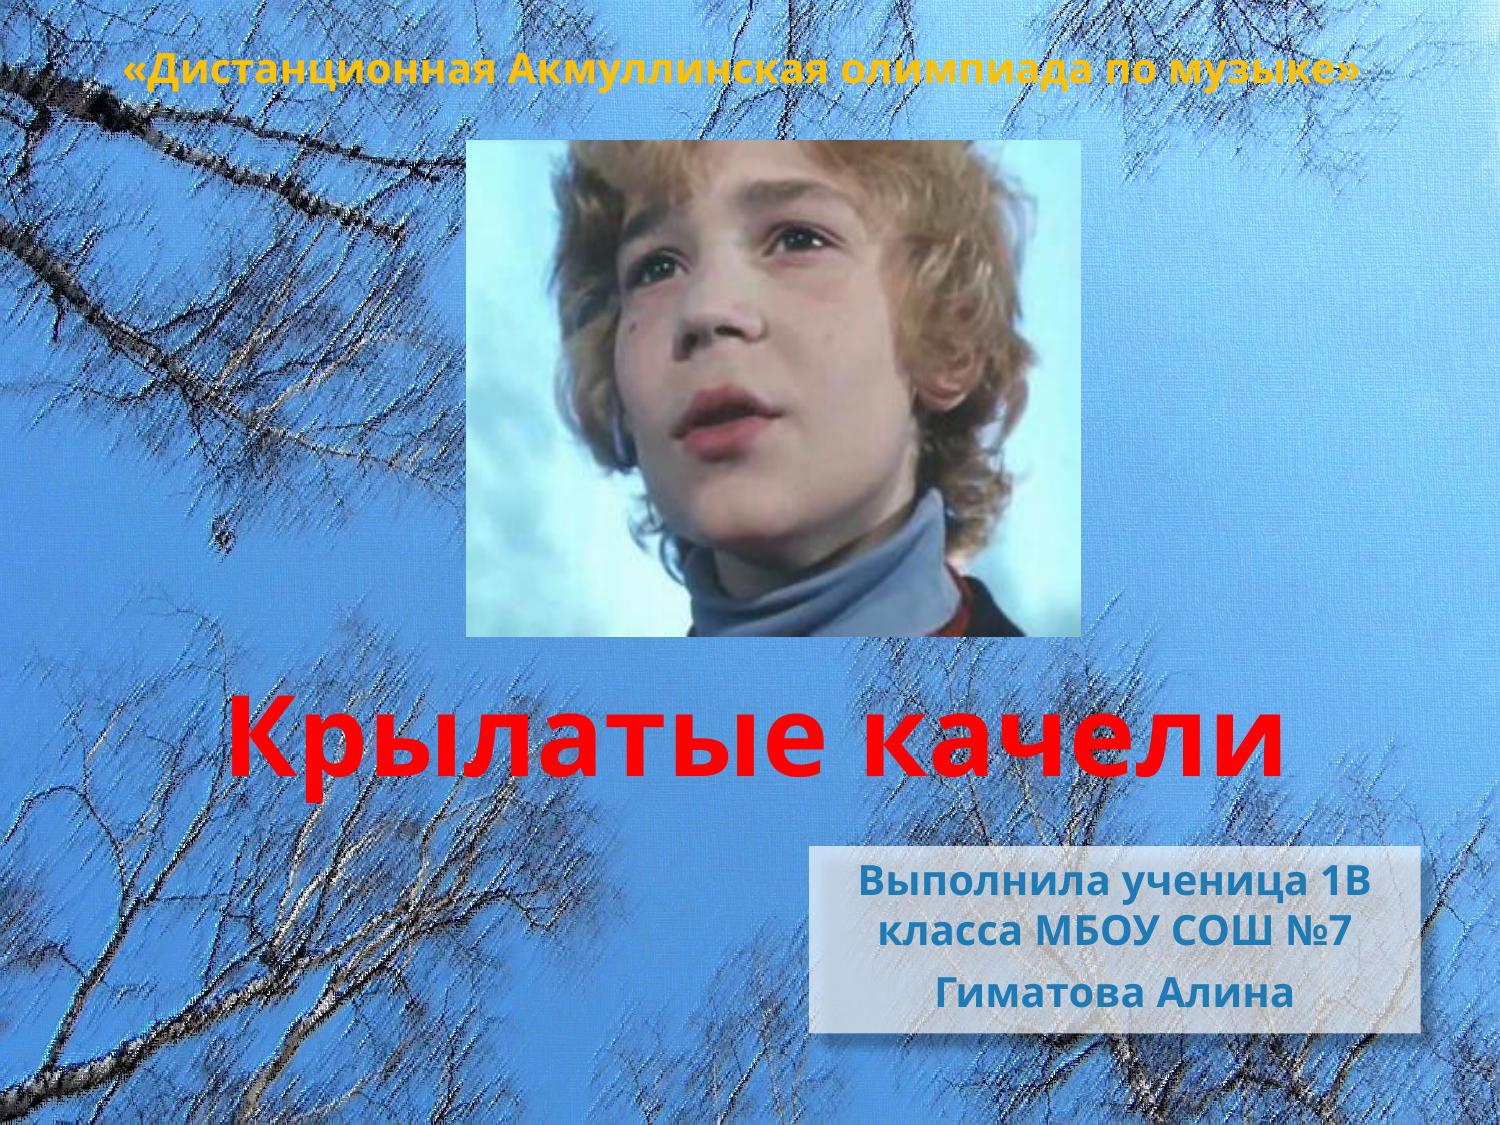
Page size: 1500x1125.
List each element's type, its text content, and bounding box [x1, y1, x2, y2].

title Крылатые качели [97, 636, 1445, 807]
picture [0, 0, 1500, 1125]
subtitle Выполнила ученица 1В класса МБОУ СОШ №7 Гиматова Алина [809, 846, 1421, 1034]
text_box «Дистанционная Акмуллинская олимпиада по музыке» [107, 34, 1377, 99]
